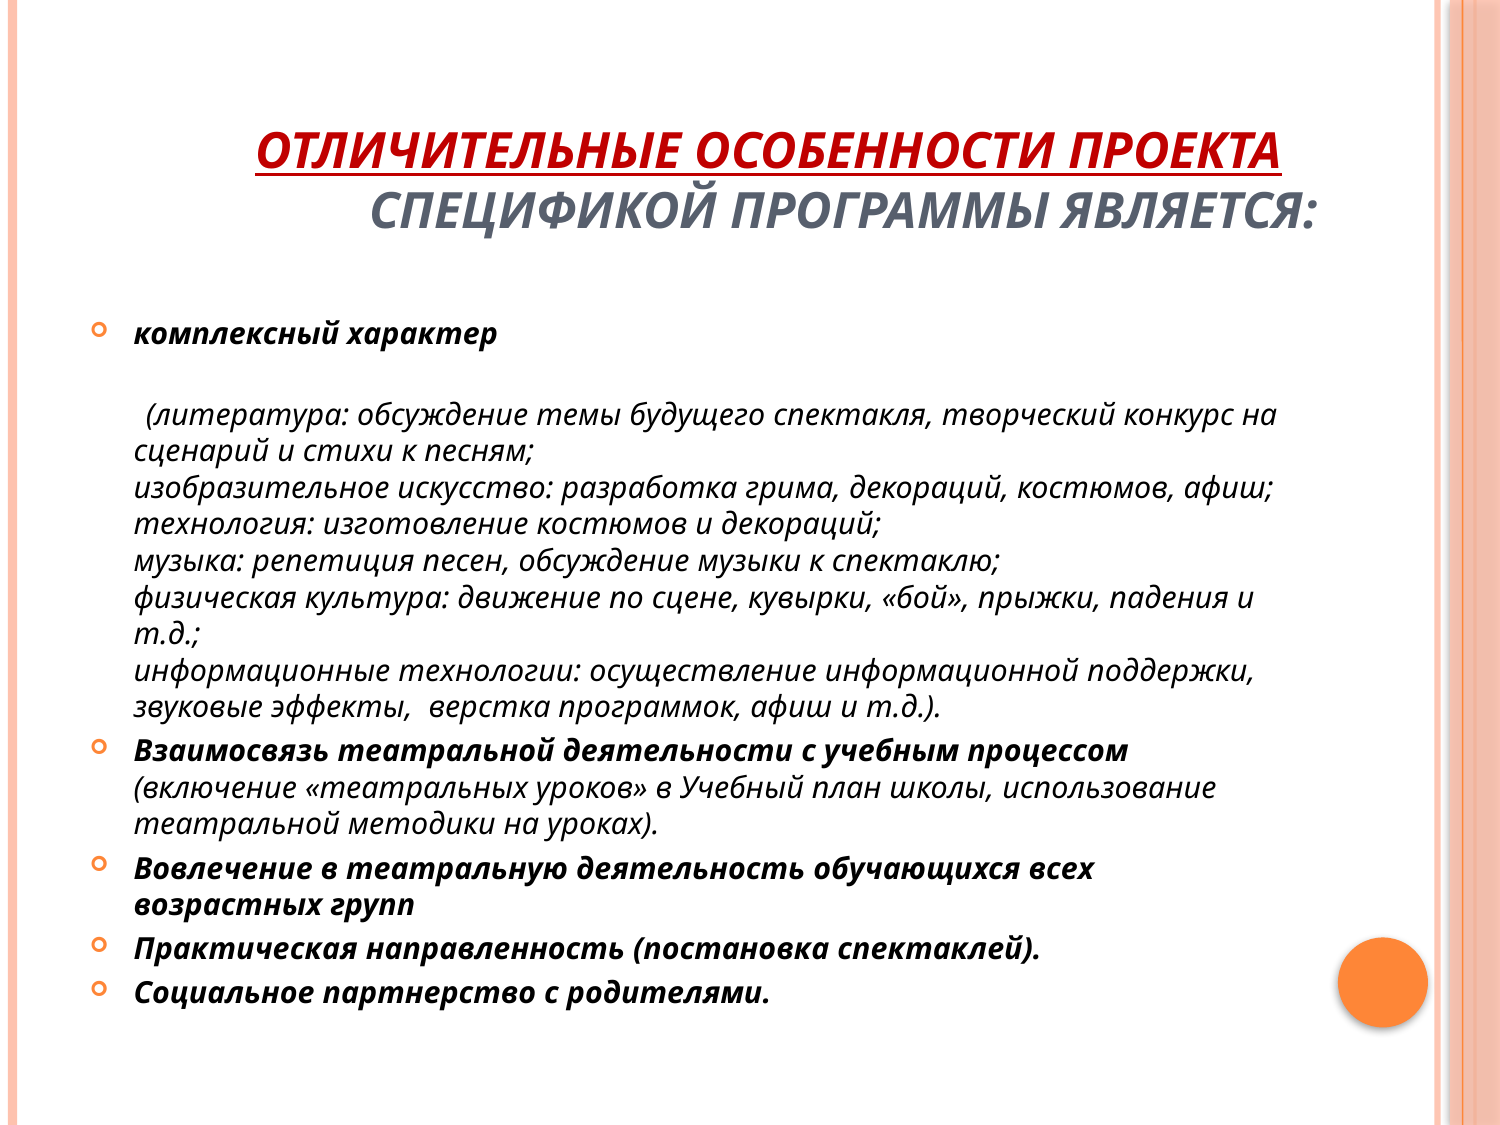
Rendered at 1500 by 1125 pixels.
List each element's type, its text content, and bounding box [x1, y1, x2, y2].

title Отличительные особенности проекта Спецификой программы является: [93, 58, 1444, 247]
list комплексный характер (литература: обсуждение темы будущего спектакля, творческий конкурс на сценарий и стихи к песням; изобразительное искусство: разработка грима, декораций, костюмов, афиш; технология: изготовление костюмов и декораций; музыка: репетиция песен, обсуждение музыки к спектаклю; физическая культура: движение по сцене, кувырки, «бой», прыжки, падения и т.д.; информационные технологии: осуществление информационной поддержки, звуковые эффекты, верстка программок, афиш и т.д.). Взаимосвязь театральной деятельности с учебным процессом (включение «театральных уроков» в Учебный план школы, использование театральной методики на уроках). Вовлечение в театральную деятельность обучающихся всех возрастных групп Практическая направленность (постановка спектаклей). Социальное партнерство с родителями. [75, 262, 1300, 1062]
